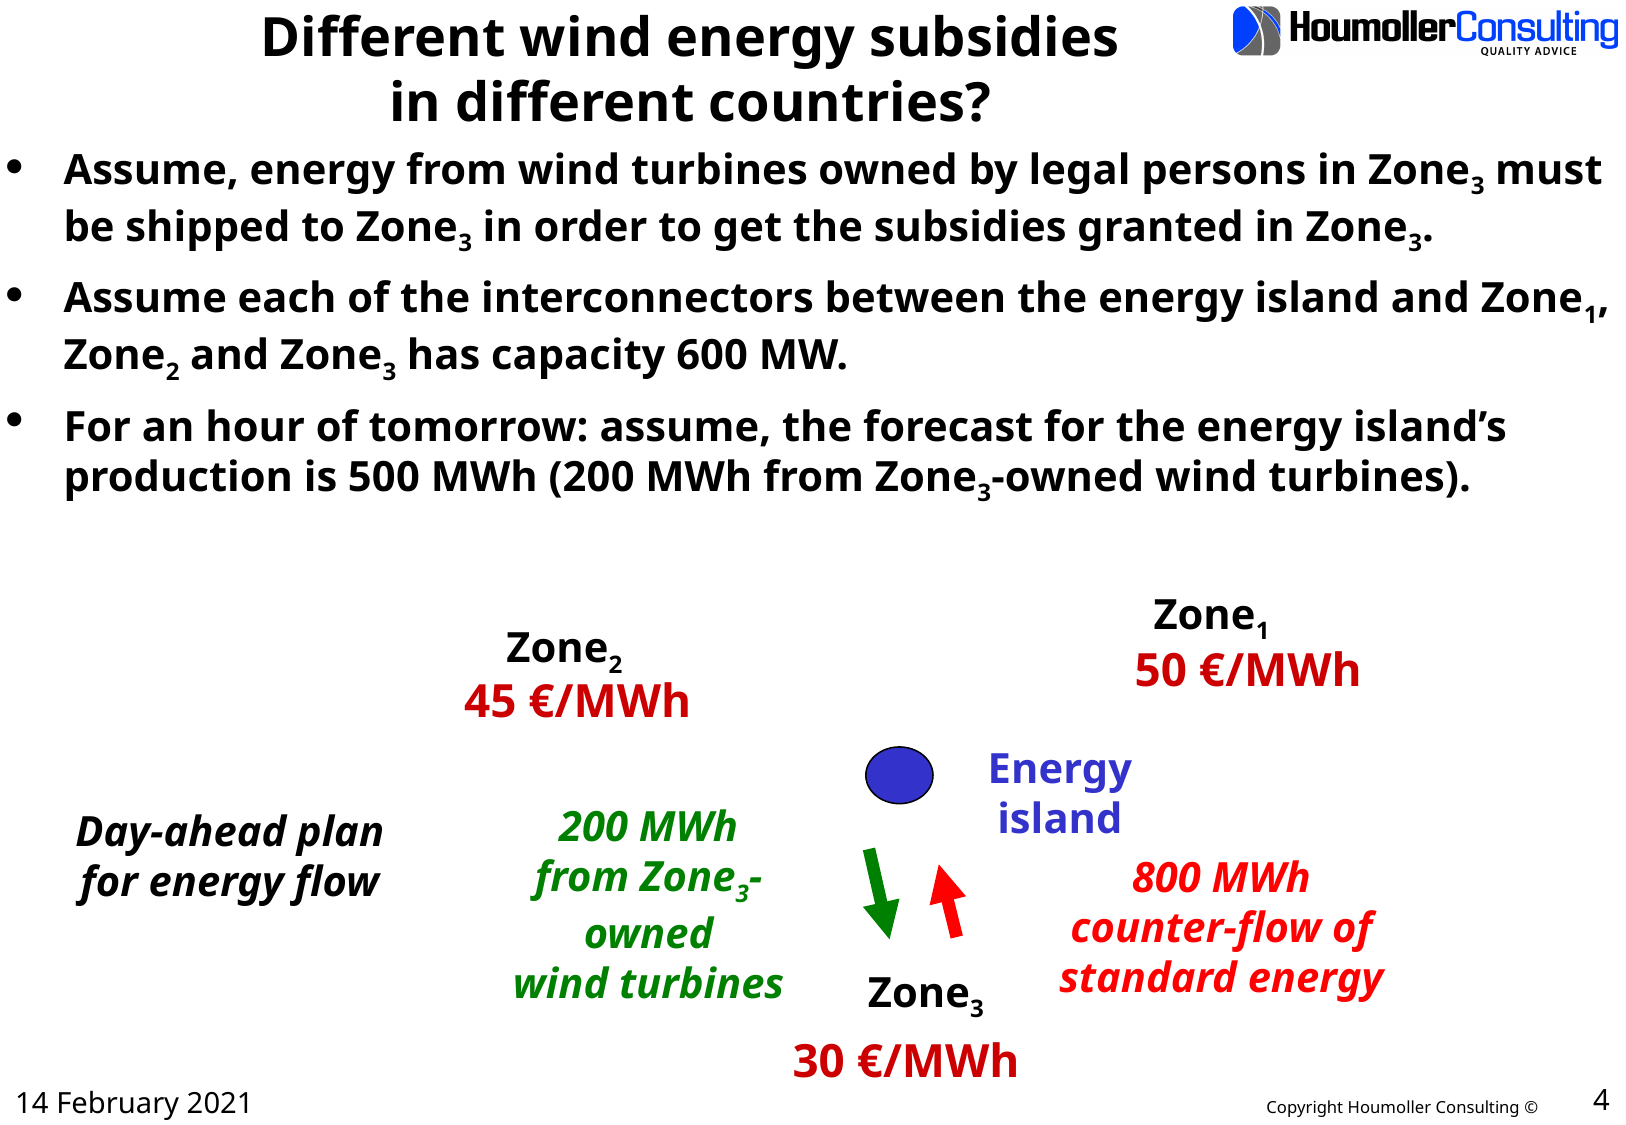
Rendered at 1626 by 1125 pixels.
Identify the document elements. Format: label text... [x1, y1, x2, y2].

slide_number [0, 1063, 339, 1125]
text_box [426, 613, 730, 735]
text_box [865, 734, 1158, 852]
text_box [754, 957, 1059, 1096]
title Different wind energy subsidies in different countries? [0, 0, 1382, 135]
slide_number 4 [1286, 1063, 1625, 1125]
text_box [1096, 580, 1400, 704]
picture [1382, 6, 1618, 56]
text_box Day-ahead plan for energy flow [60, 797, 400, 913]
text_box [469, 792, 890, 1010]
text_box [938, 843, 1430, 1010]
list Assume, energy from wind turbines owned by legal persons in Zone3 must be shipped to Zone3 in order to get the subsidies granted in Zone3. Assume each of the interconnectors between the energy island and Zone1, Zone2 and Zone3 has capacity 600 MW. For an hour of tomorrow: assume, the forecast for the energy island’s production is 500 MWh (200 MWh from Zone3-owned wind turbines). [0, 135, 1625, 539]
